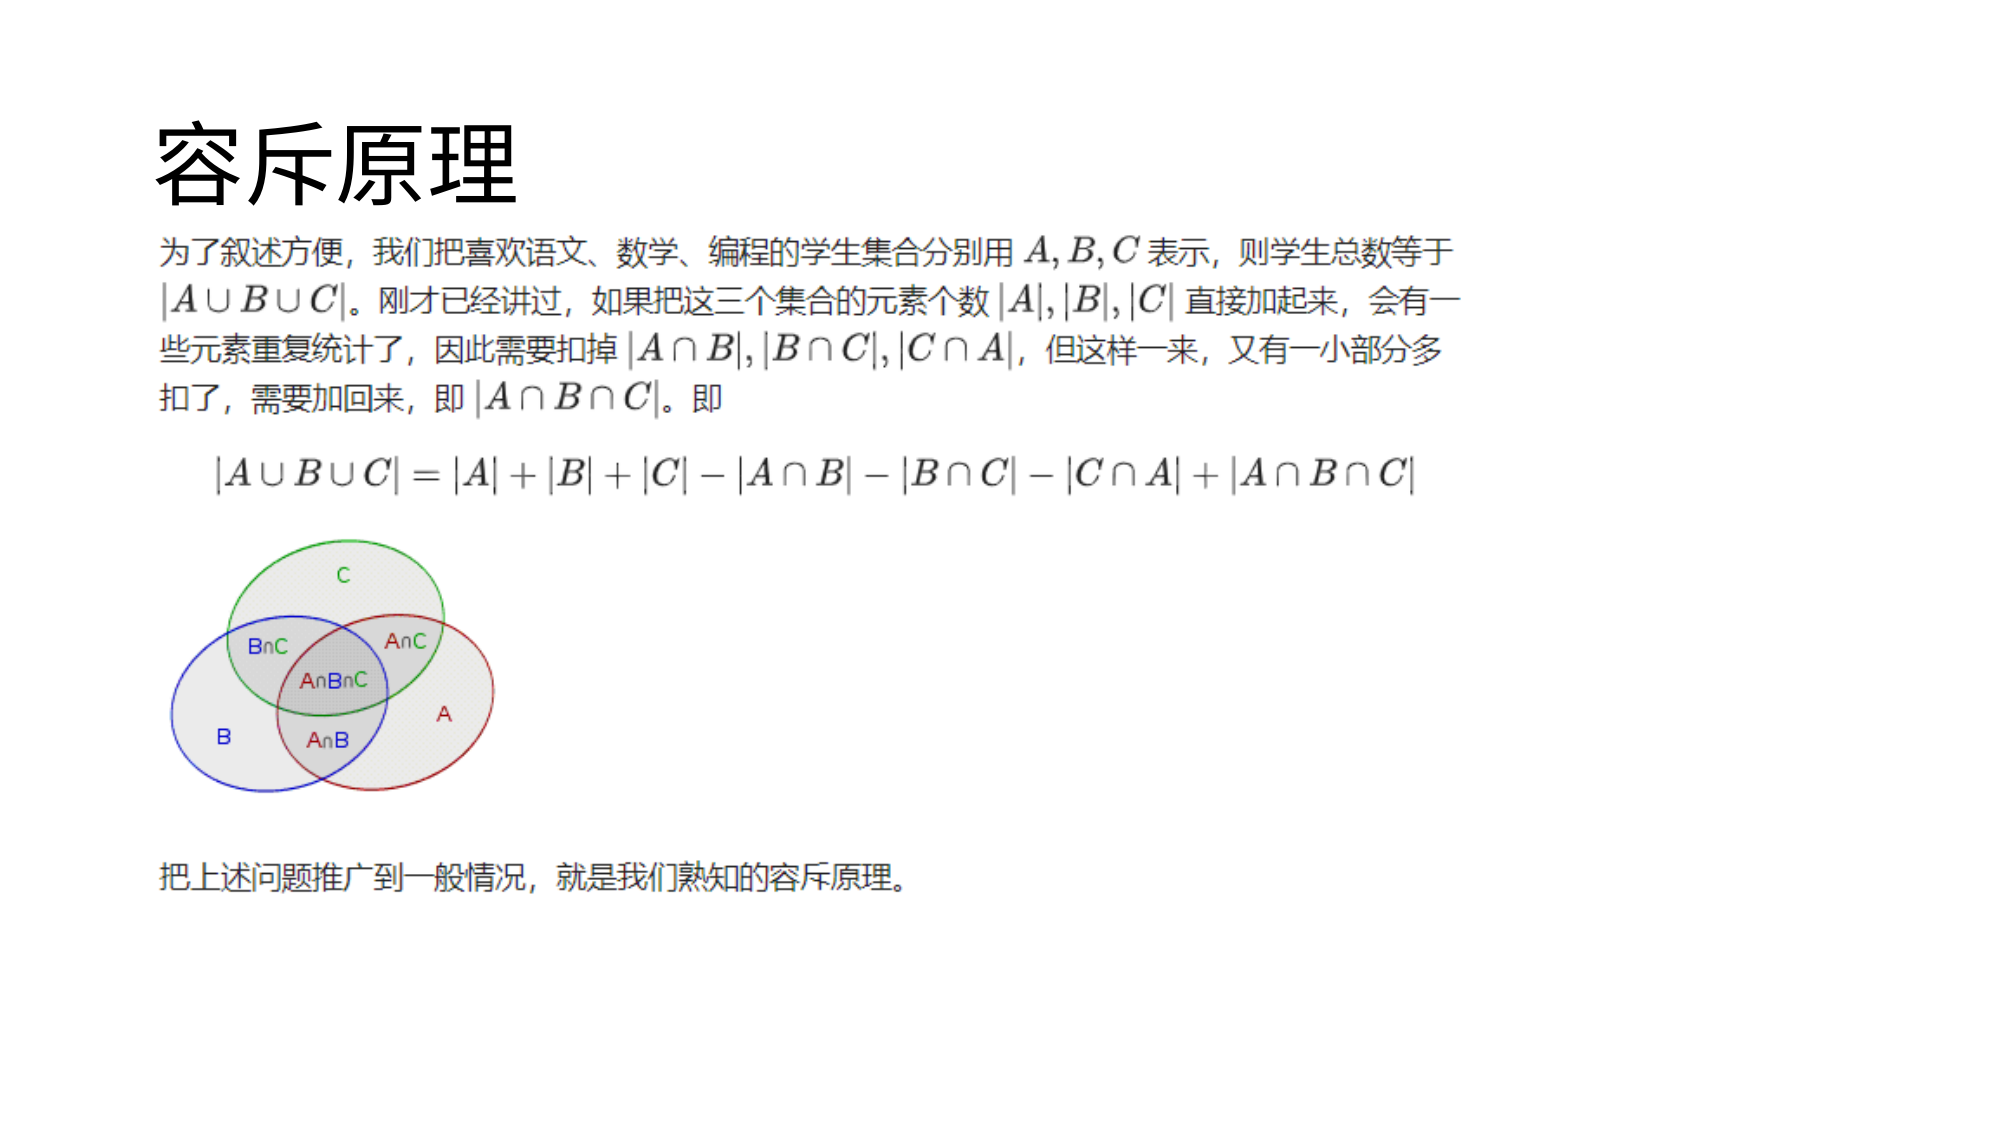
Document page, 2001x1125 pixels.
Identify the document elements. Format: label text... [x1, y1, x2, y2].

title 容斥原理 [137, 59, 1863, 278]
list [137, 215, 1487, 906]
